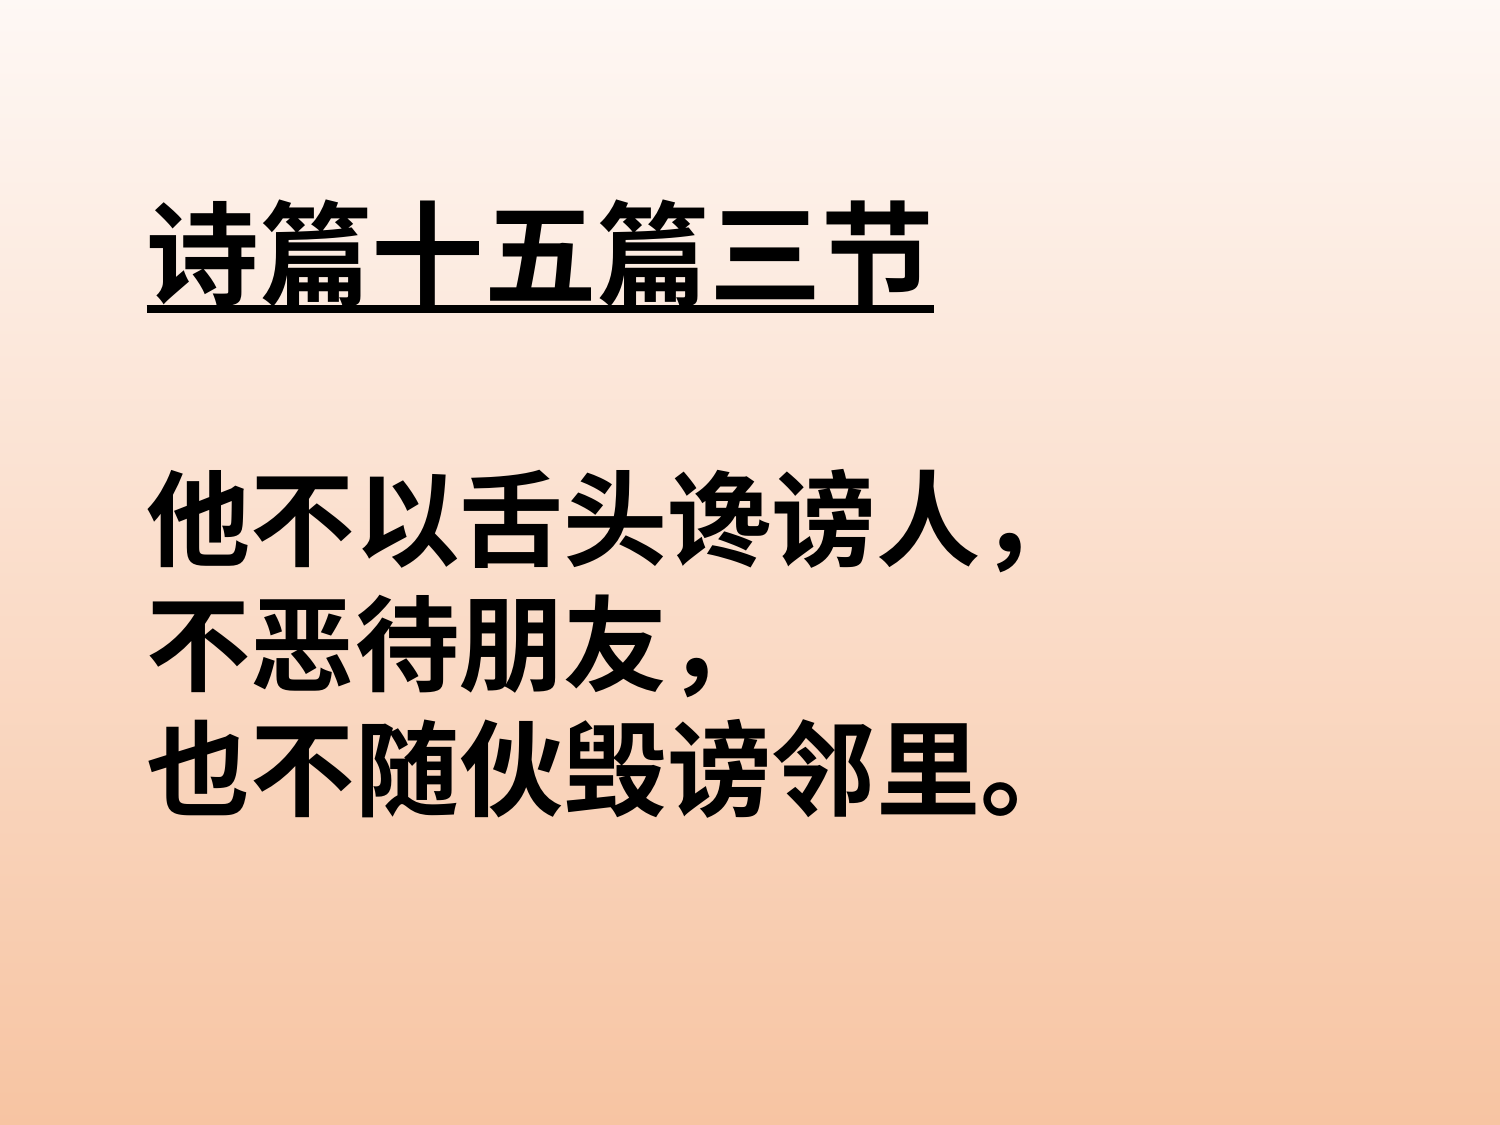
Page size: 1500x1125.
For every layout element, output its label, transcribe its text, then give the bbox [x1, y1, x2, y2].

list 诗篇十五篇三节 他不以舌头谗谤人， 不恶待朋友， 也不随伙毁谤邻里。 [131, 191, 1423, 906]
